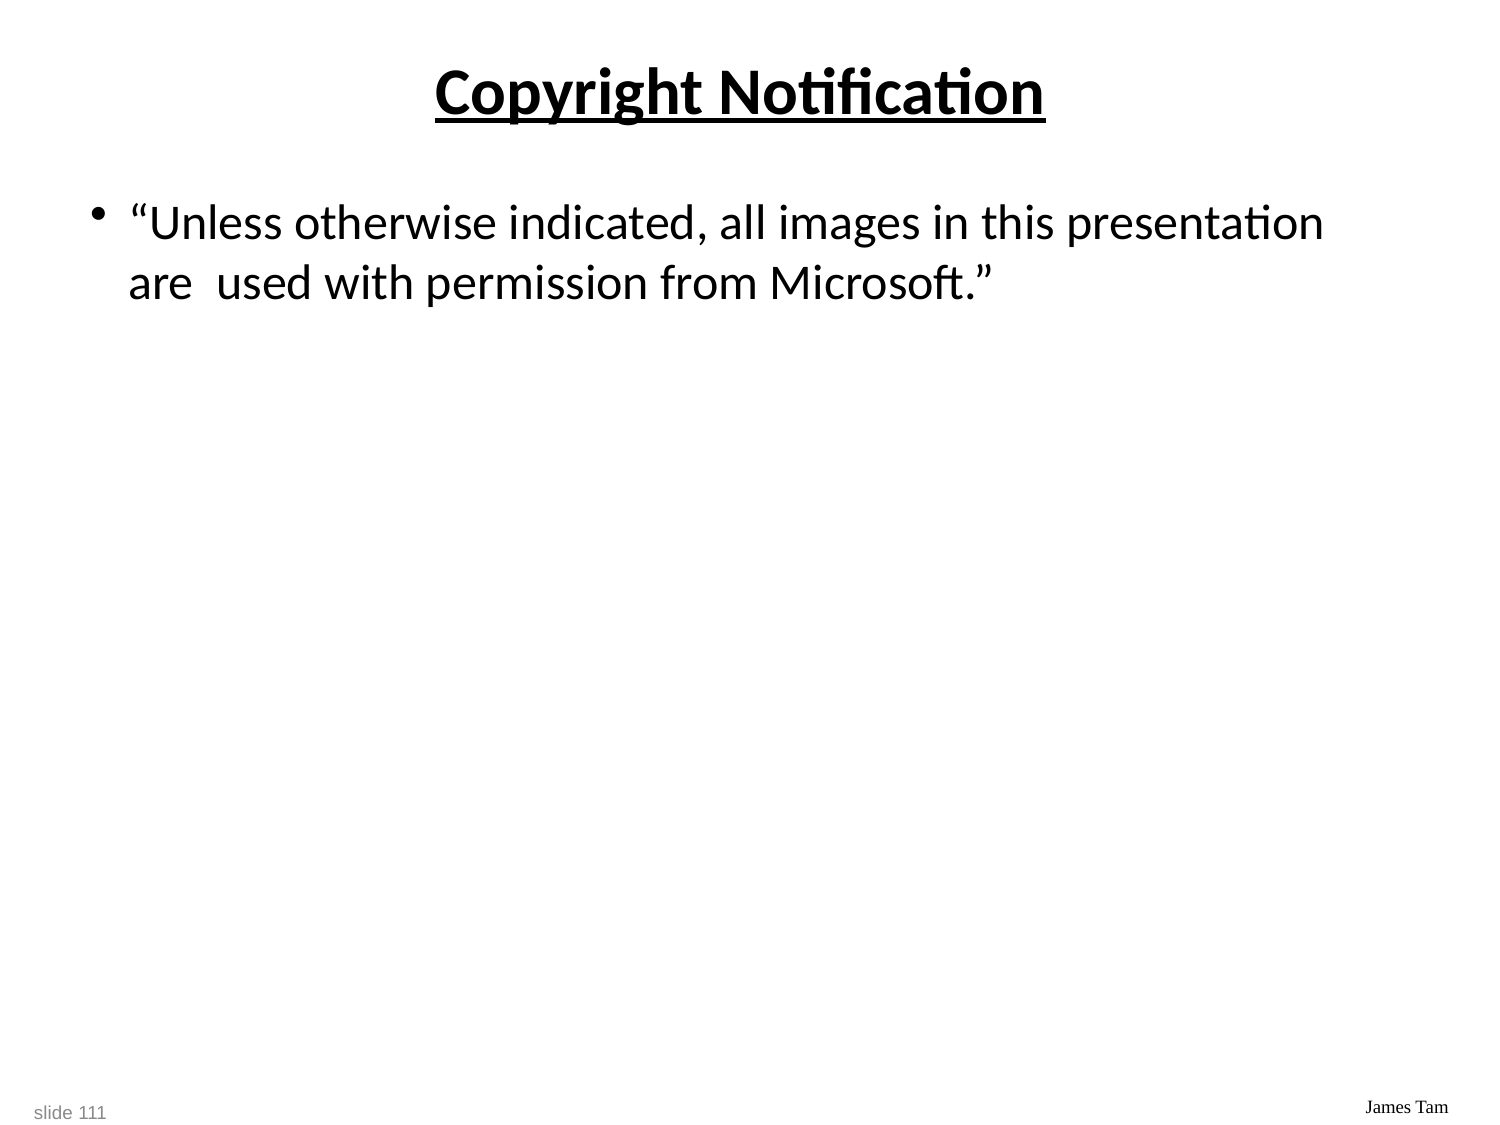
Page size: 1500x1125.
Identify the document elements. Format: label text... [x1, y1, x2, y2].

slide_number slide 111 [19, 1093, 160, 1125]
list “Unless otherwise indicated, all images in this presentation are used with permission from Microsoft.” [75, 181, 1417, 1063]
title Copyright Notification [70, 49, 1411, 136]
